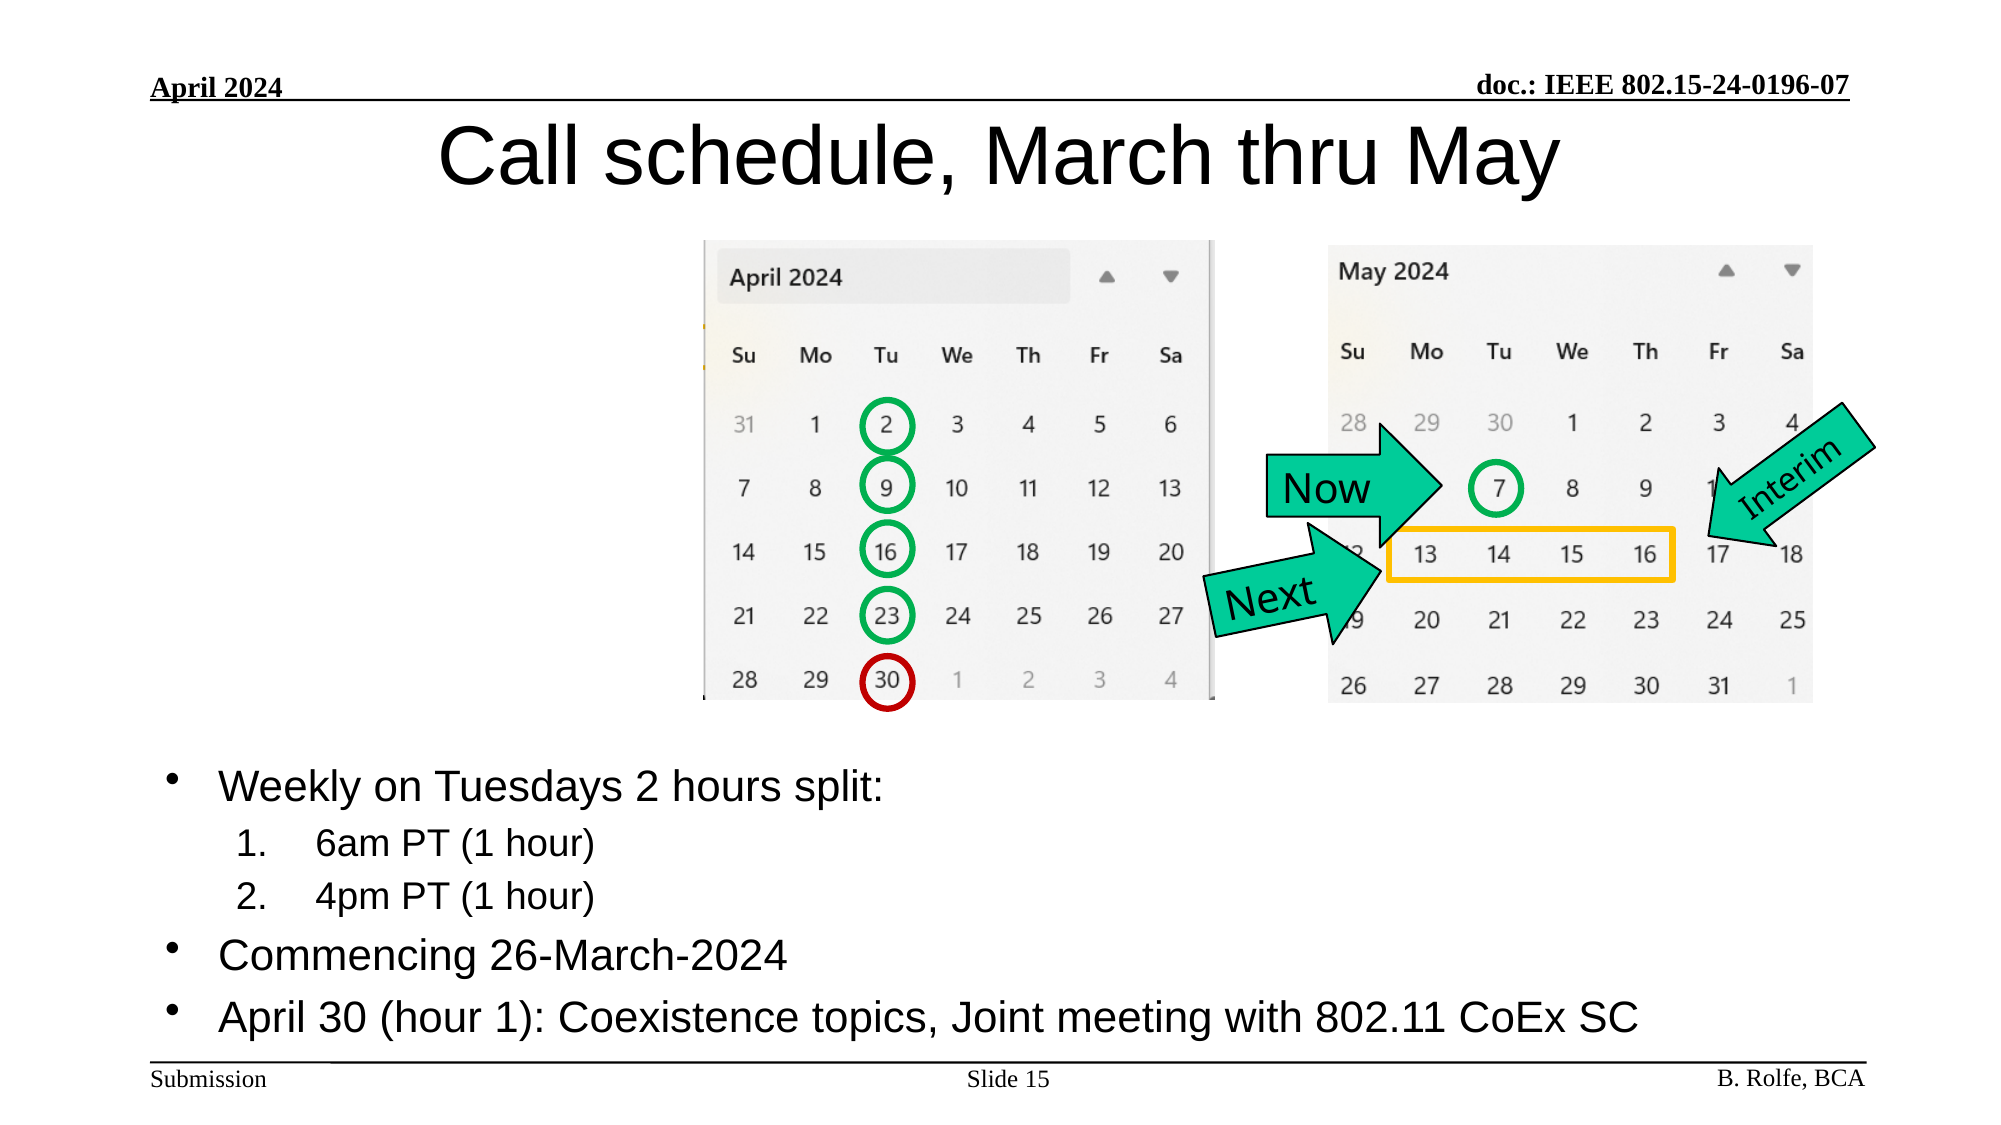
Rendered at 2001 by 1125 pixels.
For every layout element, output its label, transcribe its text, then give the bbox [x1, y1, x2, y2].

title Call schedule, March thru May [150, 112, 1850, 191]
picture [1327, 245, 1813, 703]
text_box Next [1220, 522, 1322, 637]
slide_number Slide 15 [964, 1062, 1053, 1093]
picture [703, 239, 1216, 701]
text_box Interim [1816, 402, 1876, 492]
text_box Now [1266, 454, 1322, 517]
list Weekly on Tuesdays 2 hours split: 6am PT (1 hour) 4pm PT (1 hour) Commencing 26-March-2024 April 30 (hour 1): Coexistence topics, Joint meeting with 802.11 CoEx SC [150, 749, 1850, 1049]
